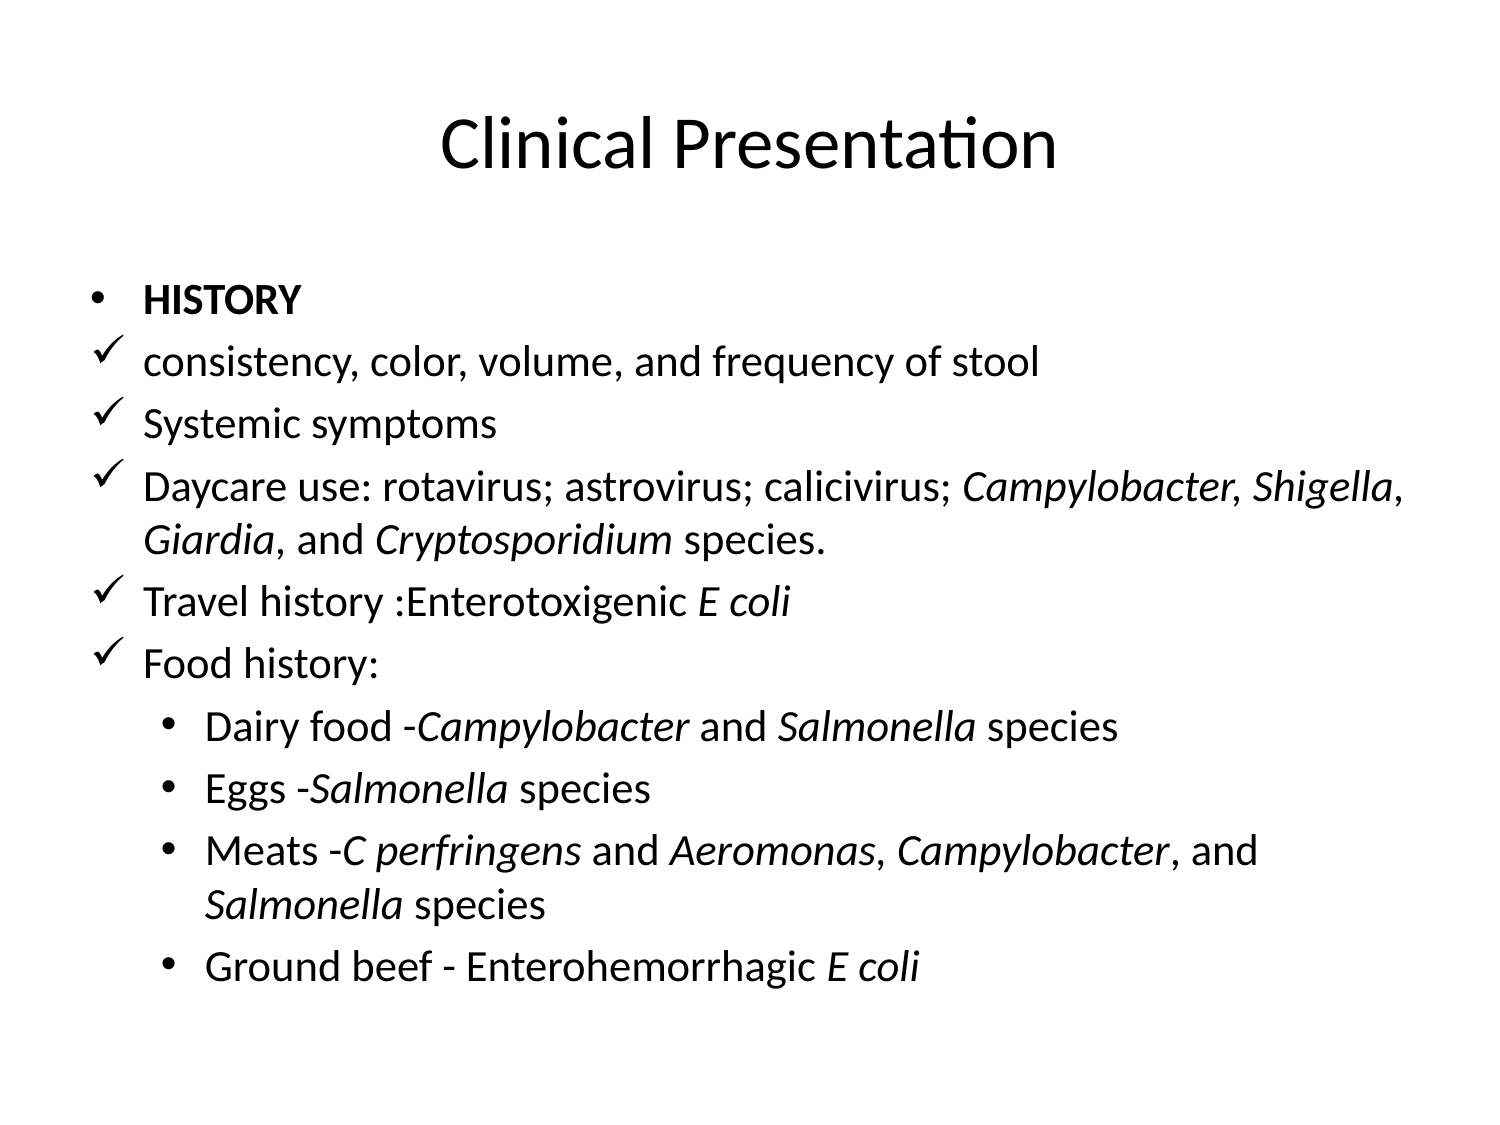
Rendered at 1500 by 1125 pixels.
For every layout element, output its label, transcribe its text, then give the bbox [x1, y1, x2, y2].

list HISTORY consistency, color, volume, and frequency of stool Systemic symptoms Daycare use: rotavirus; astrovirus; calicivirus; Campylobacter, Shigella, Giardia, and Cryptosporidium species. Travel history :Enterotoxigenic E coli Food history: Dairy food -Campylobacter and Salmonella species Eggs -Salmonella species Meats -C perfringens and Aeromonas, Campylobacter, and Salmonella species Ground beef - Enterohemorrhagic E coli [75, 262, 1425, 1005]
title Clinical Presentation [75, 45, 1425, 233]
